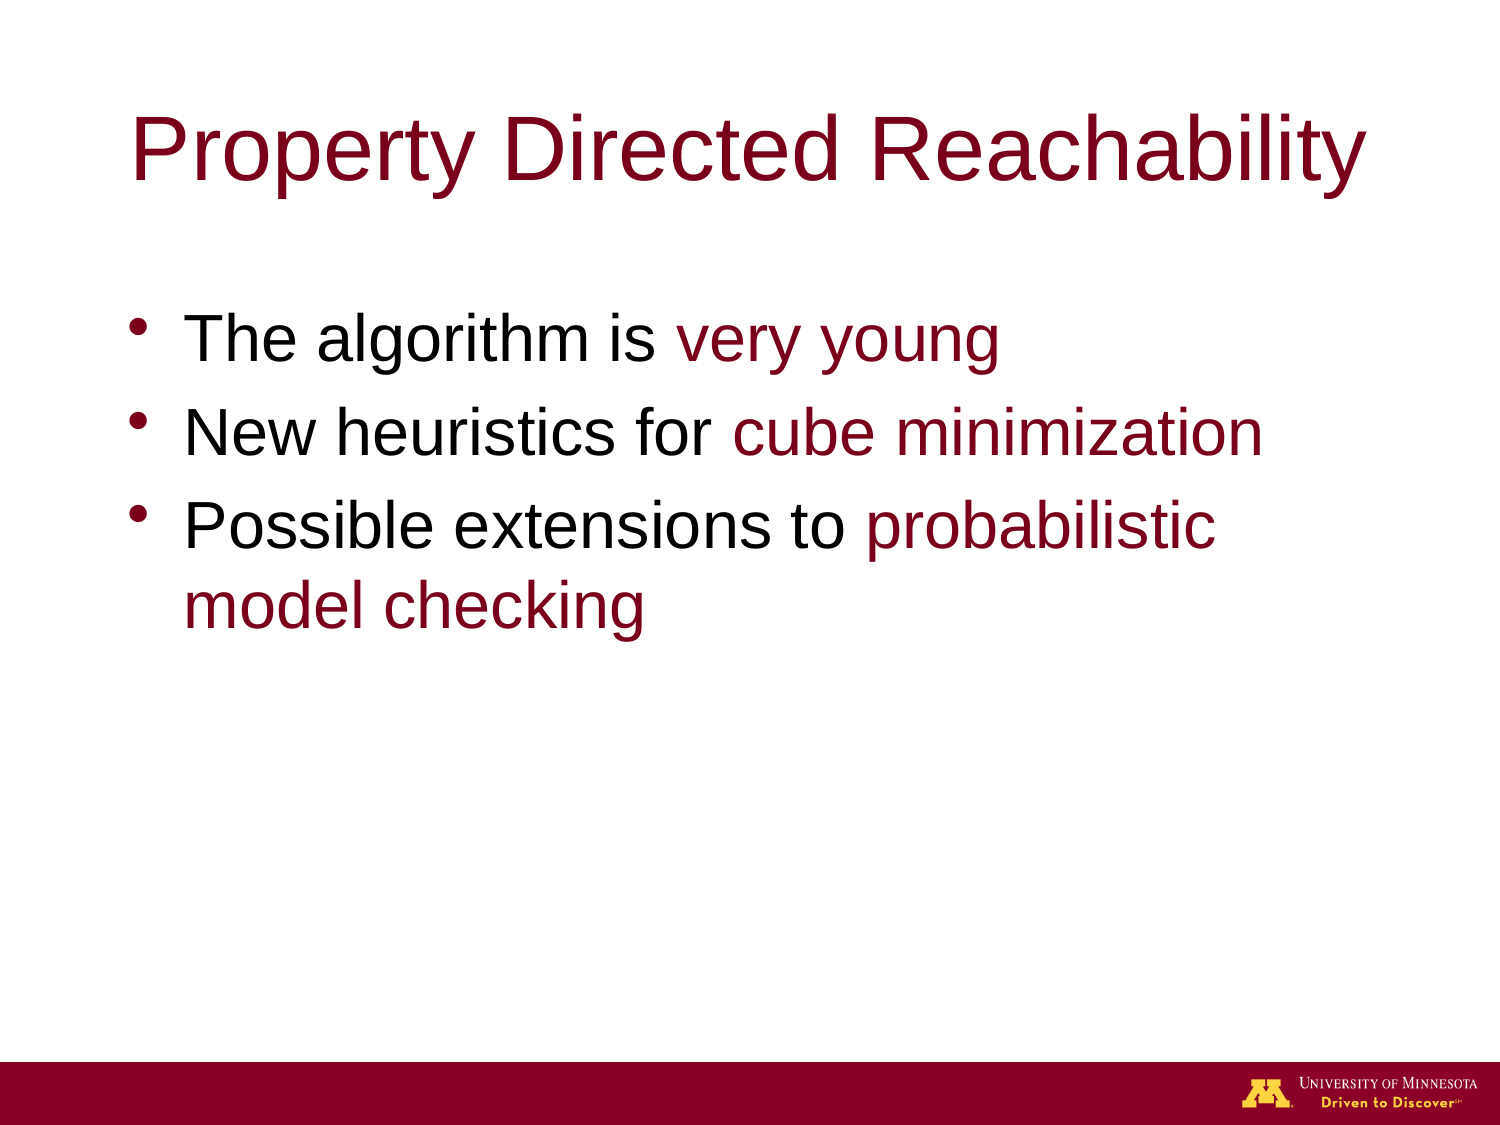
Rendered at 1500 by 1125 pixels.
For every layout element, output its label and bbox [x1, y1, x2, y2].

title [112, 49, 1388, 238]
picture [0, 1062, 1500, 1125]
list [112, 287, 1388, 938]
